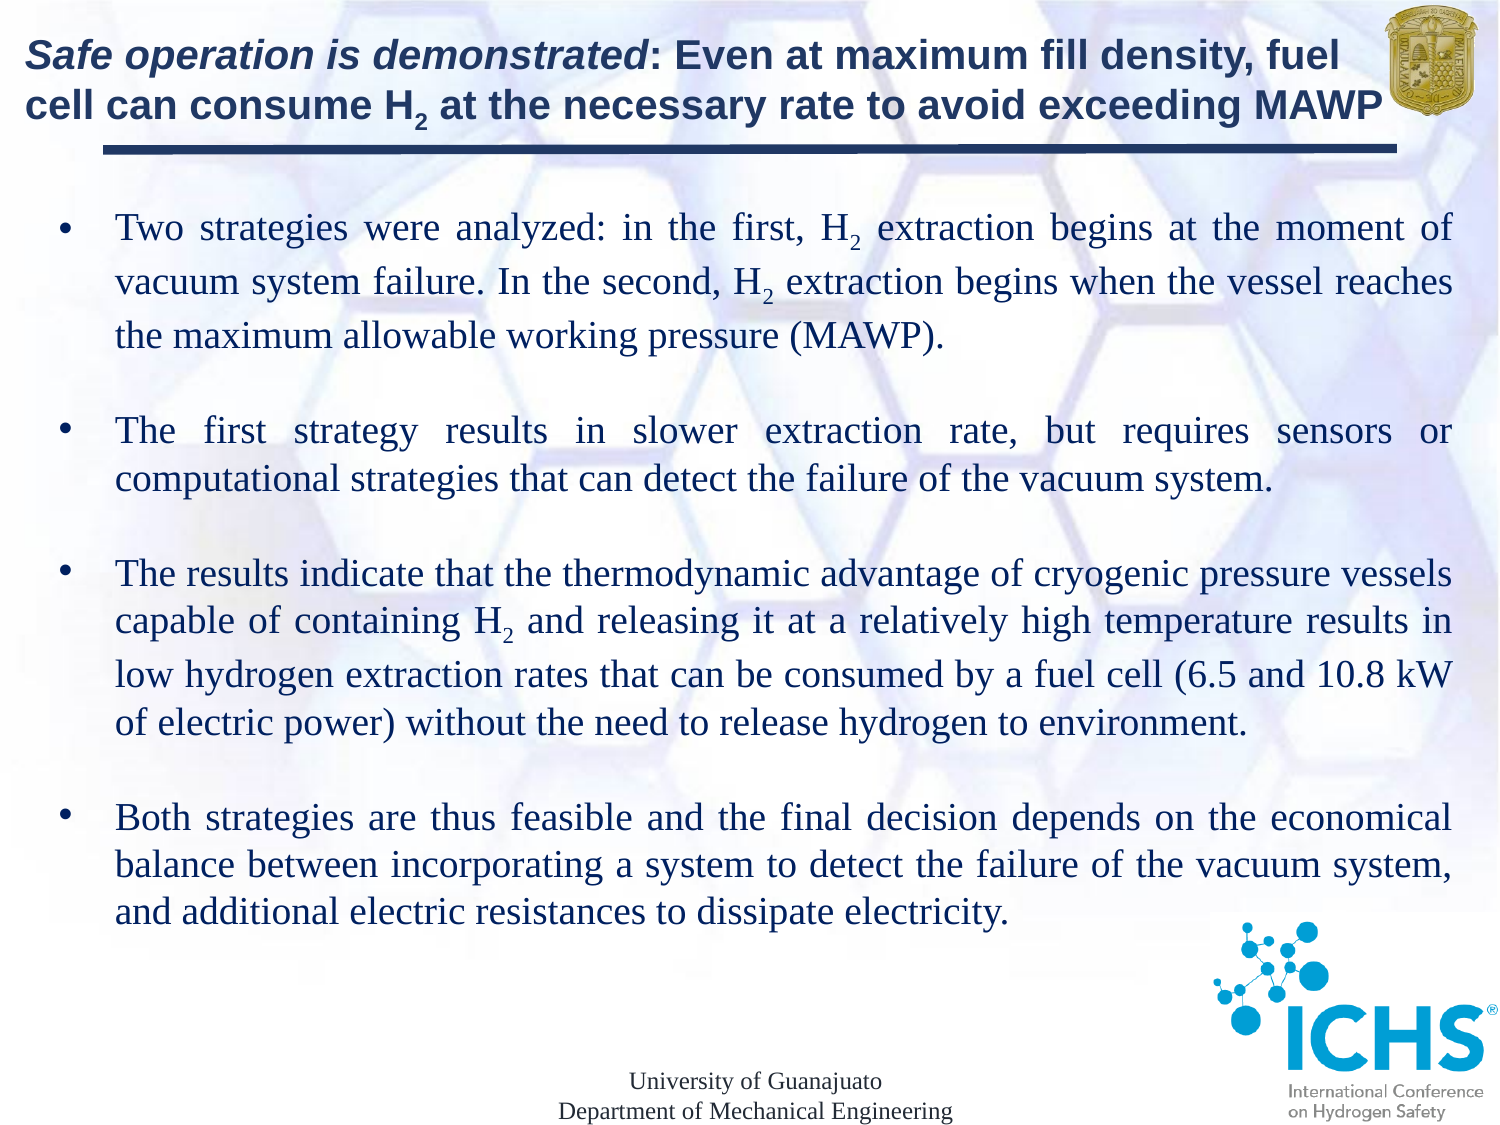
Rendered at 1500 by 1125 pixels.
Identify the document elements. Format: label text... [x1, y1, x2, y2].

picture [0, 0, 1500, 1125]
text_box Two strategies were analyzed: in the first, H2 extraction begins at the moment of vacuum system failure. In the second, H2 extraction begins when the vessel reaches the maximum allowable working pressure (MAWP). The first strategy results in slower extraction rate, but requires sensors or computational strategies that can detect the failure of the vacuum system. The results indicate that the thermodynamic advantage of cryogenic pressure vessels capable of containing H2 and releasing it at a relatively high temperature results in low hydrogen extraction rates that can be consumed by a fuel cell (6.5 and 10.8 kW of electric power) without the need to release hydrogen to environment. Both strategies are thus feasible and the final decision depends on the economical balance between incorporating a system to detect the failure of the vacuum system, and additional electric resistances to dissipate electricity. [43, 193, 1469, 988]
text_box Safe operation is demonstrated: Even at maximum fill density, fuel cell can consume H2 at the necessary rate to avoid exceeding MAWP [10, 20, 1409, 143]
